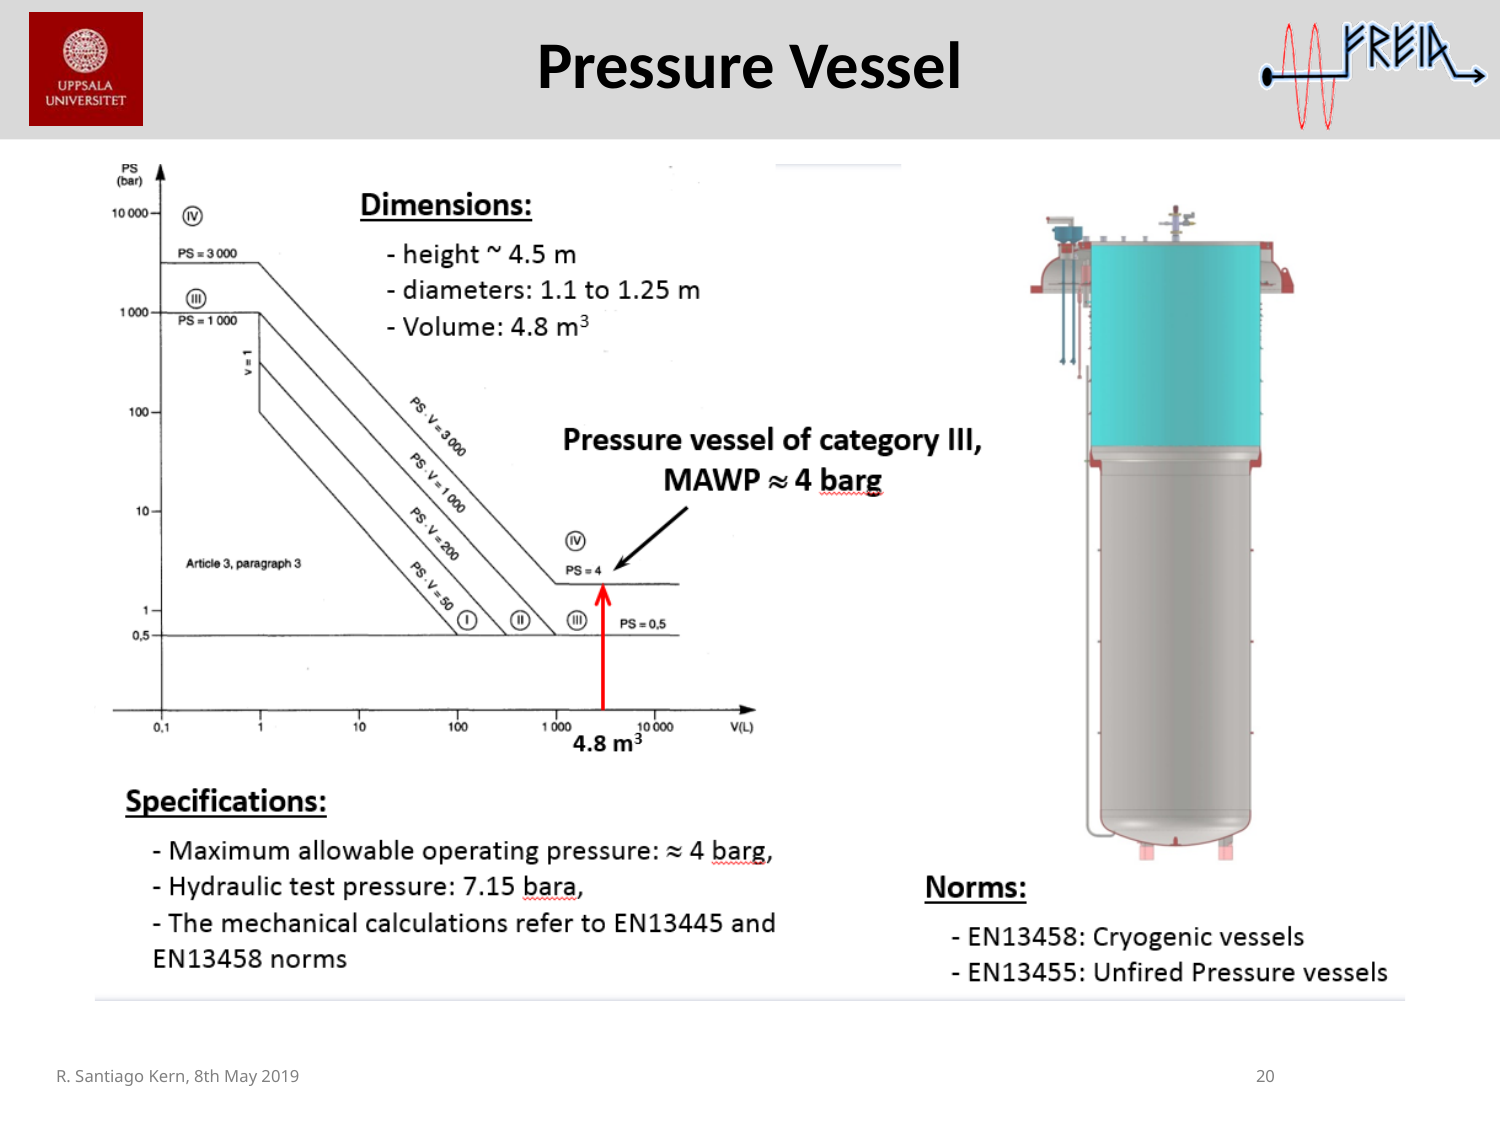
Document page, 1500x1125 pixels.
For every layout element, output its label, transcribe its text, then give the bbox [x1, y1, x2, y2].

title Pressure Vessel [75, 9, 1425, 114]
picture [1255, 19, 1495, 135]
picture [94, 163, 1406, 1001]
picture [29, 12, 143, 126]
